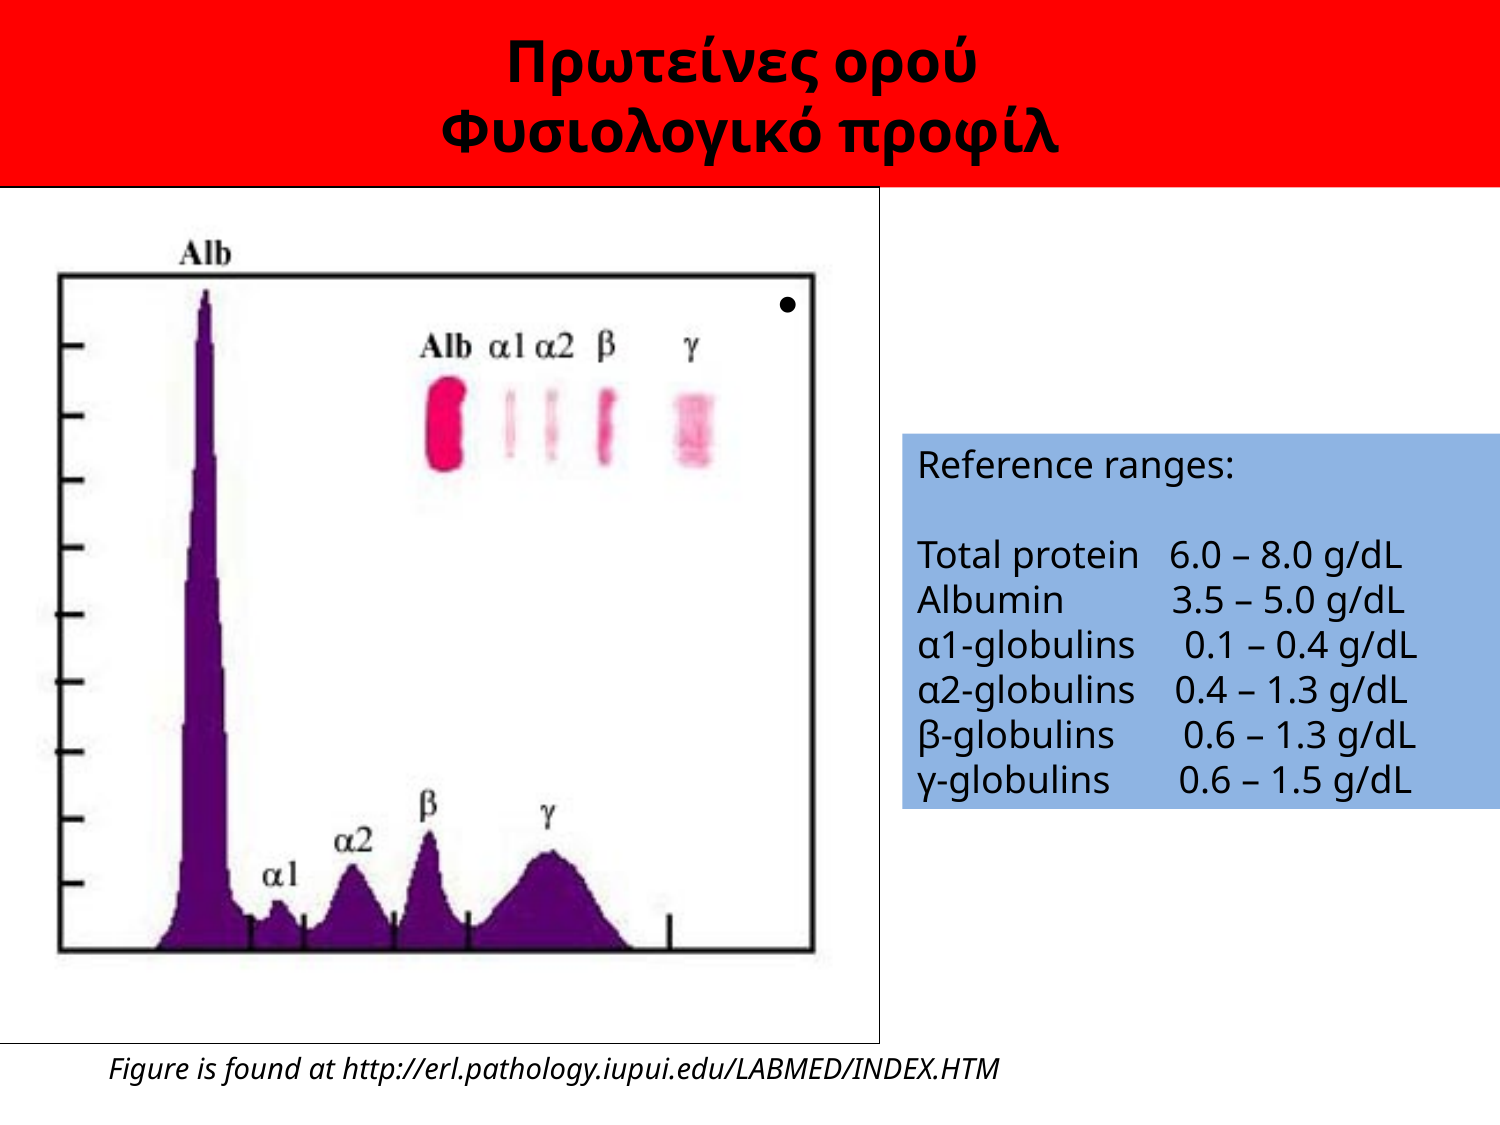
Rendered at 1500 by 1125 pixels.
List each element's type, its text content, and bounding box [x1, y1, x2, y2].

text_box Figure is found at http://erl.pathology.iupui.edu/LABMED/INDEX.HTM [93, 1042, 1016, 1094]
title Πρωτείνες ορού Φυσιολογικό προφίλ [0, 0, 1500, 188]
picture [0, 187, 880, 1044]
text_box Reference ranges: Total protein 6.0 – 8.0 g/dL Albumin 3.5 – 5.0 g/dL α1-globulins 0.1 – 0.4 g/dL α2-globulins 0.4 – 1.3 g/dL β-globulins 0.6 – 1.3 g/dL γ-globulins 0.6 – 1.5 g/dL [902, 433, 1500, 809]
list [884, 262, 1425, 1005]
